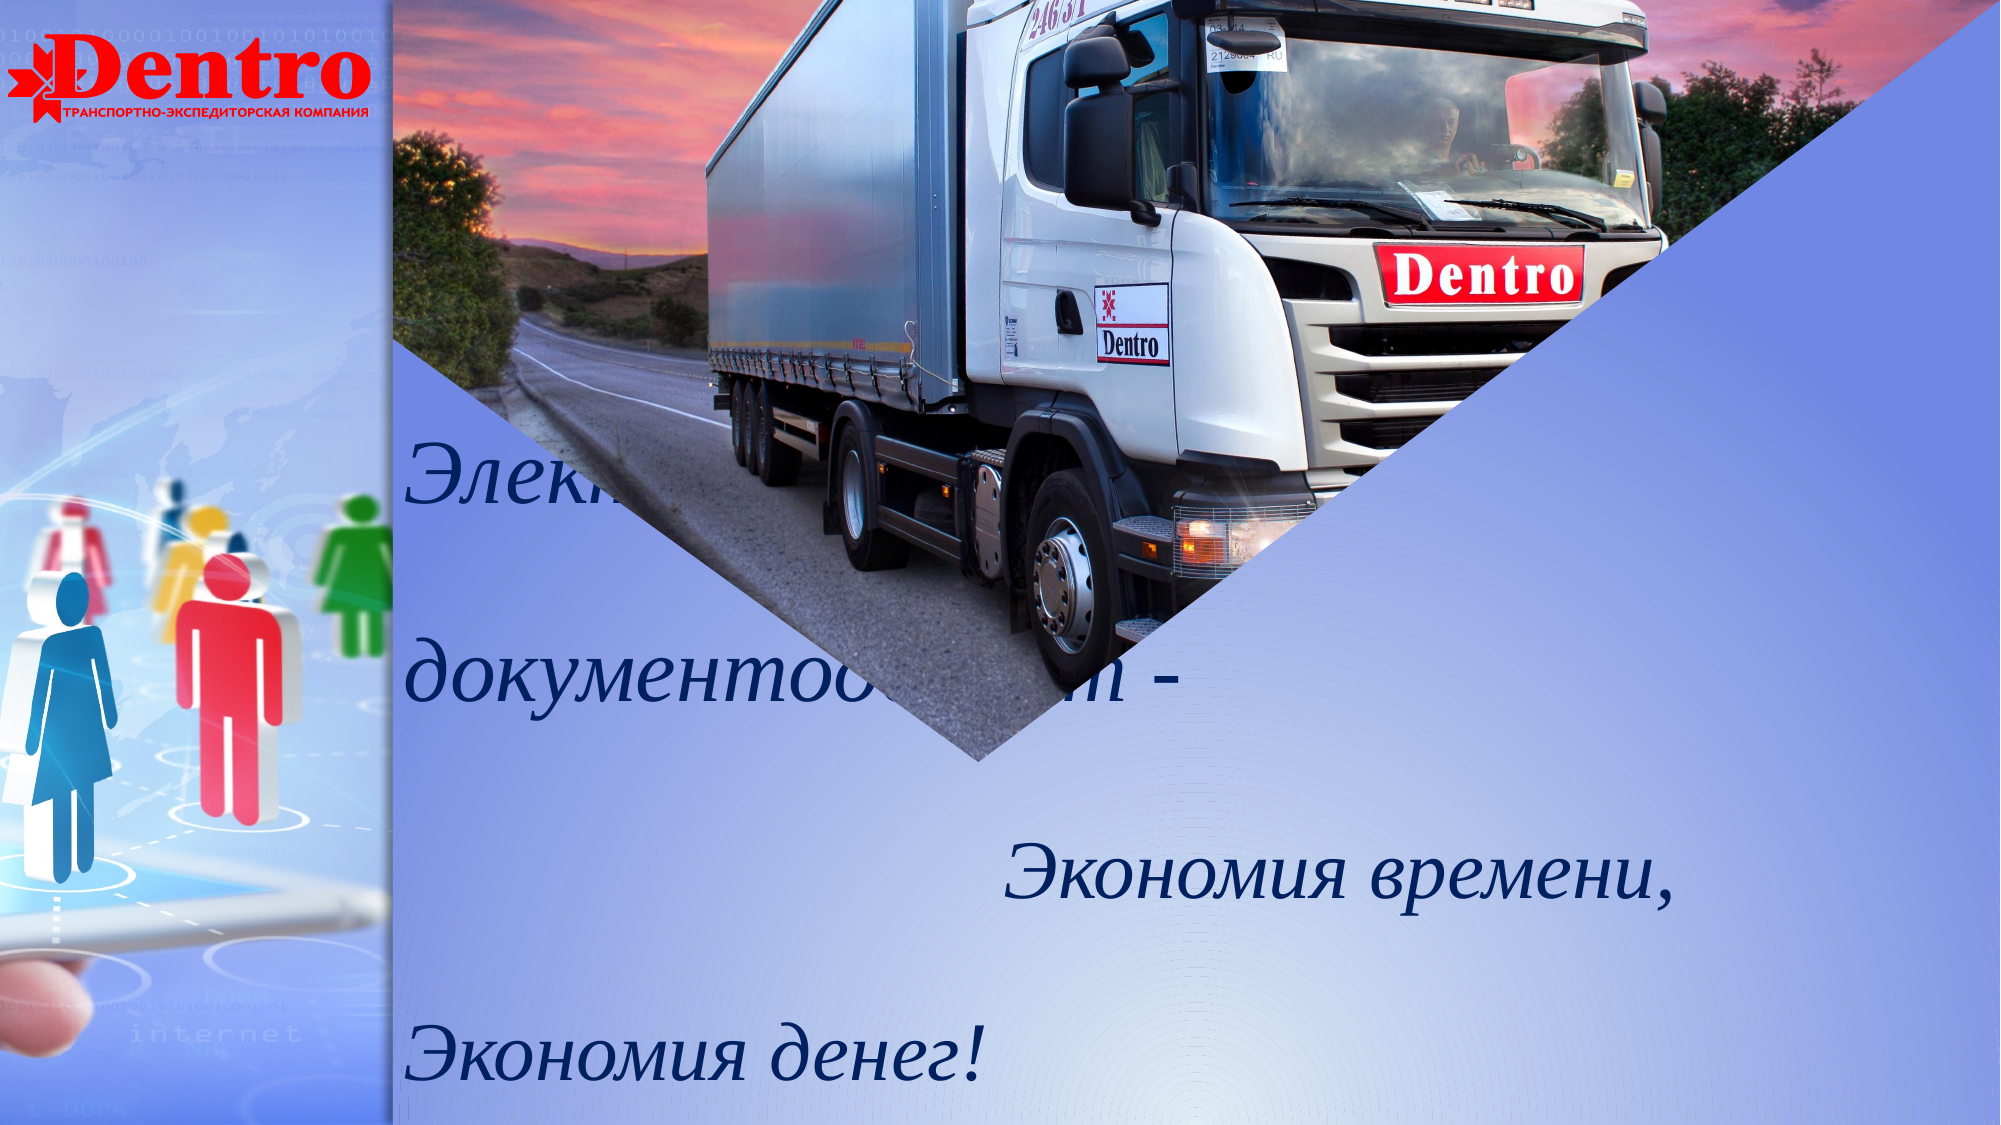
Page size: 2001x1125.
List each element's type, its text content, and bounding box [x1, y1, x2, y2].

title Электронный документооборот - Экономия времени, Экономия денег! [388, 824, 2000, 1125]
picture [0, 0, 2001, 1125]
